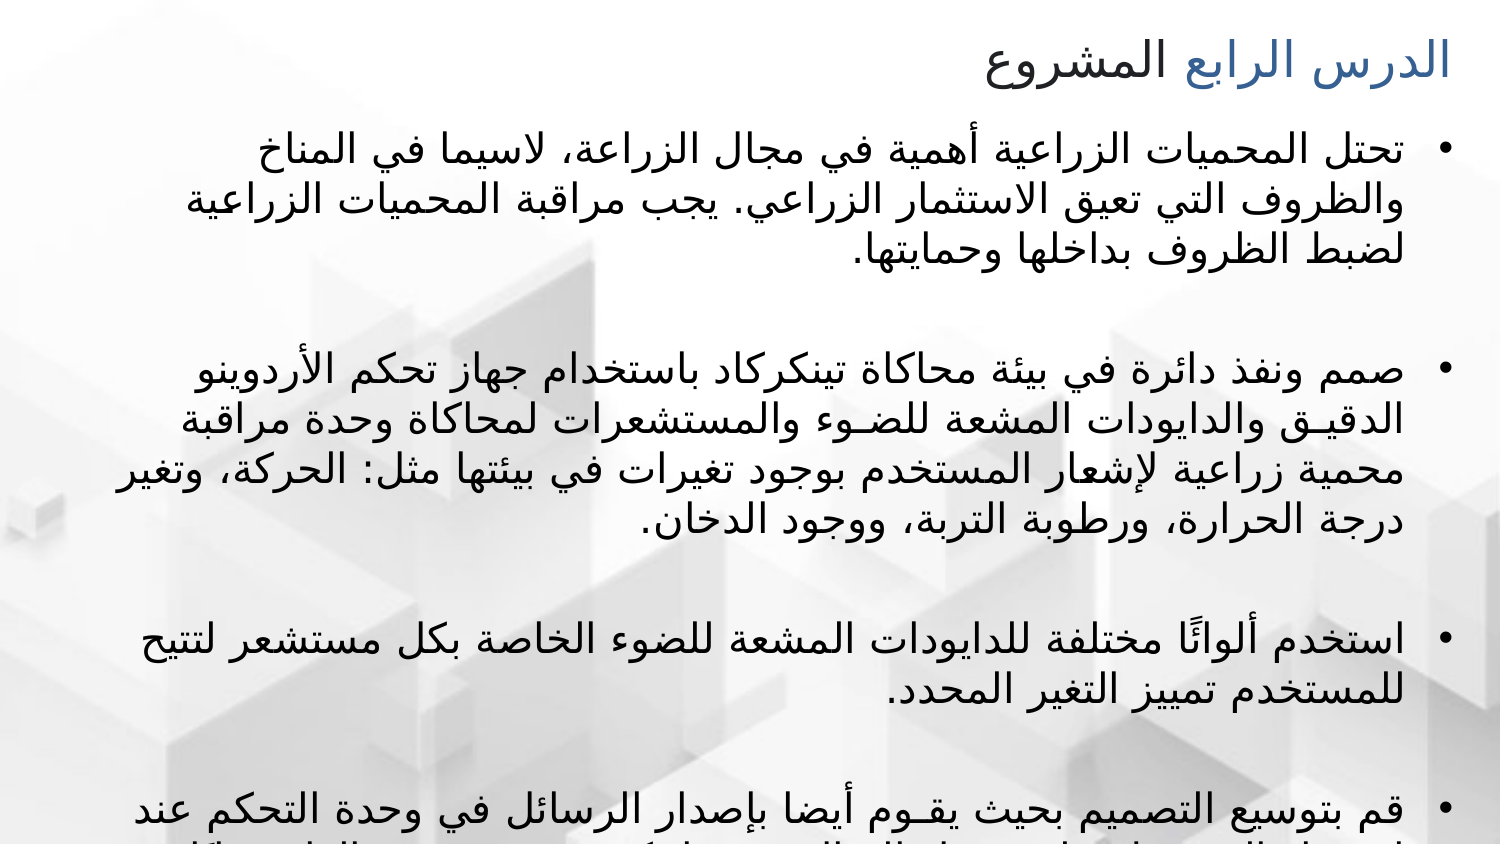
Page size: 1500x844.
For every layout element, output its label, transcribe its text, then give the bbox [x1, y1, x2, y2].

text_box تحتل المحميات الزراعية أهمية في مجال الزراعة، لاسيما في المناخ والظروف التي تعيق الاستثمار الزراعي. يجب مراقبة المحميات الزراعية لضبط الظروف بداخلها وحمايتها. صمم ونفذ دائرة في بيئة محاكاة تينكركاد باستخدام جهاز تحكم الأردوينو الدقيـق والدايودات المشعة للضـوء والمستشعرات لمحاكاة وحدة مراقبة محمية زراعية لإشعار المستخدم بوجود تغيرات في بيئتها مثل: الحركة، وتغير درجة الحرارة، ورطوبة التربة، ووجود الدخان. استخدم ألوائًا مختلفة للدايودات المشعة للضوء الخاصة بكل مستشعر لتتيح للمستخدم تمييز التغير المحدد. قم بتوسيع التصميم بحيث يقـوم أيضا بإصدار الرسائل في وحدة التحكم عند استيفاء الشروط. على سبيل المثال، عندما يكتشف مستشعر الغاز دخانًا، فقد تظهر رسالة خطر الحريق (!Fire Hazard). [76, 114, 1468, 844]
text_box الدرس الرابع المشروع [856, 20, 1468, 95]
